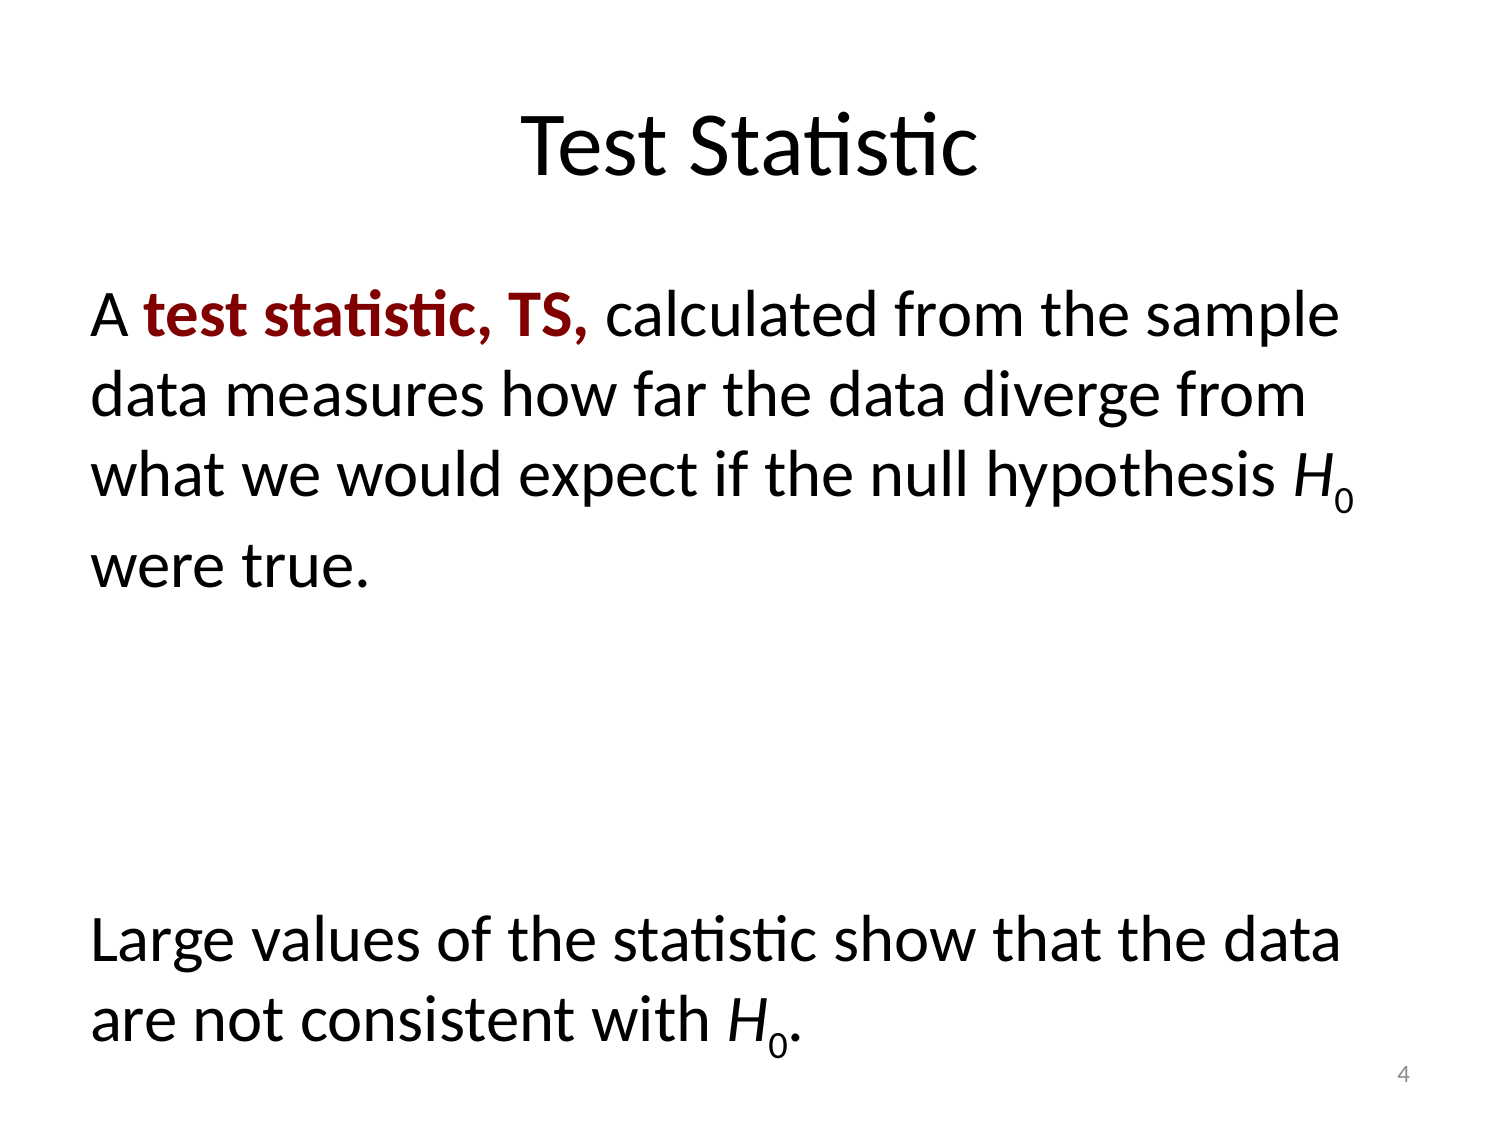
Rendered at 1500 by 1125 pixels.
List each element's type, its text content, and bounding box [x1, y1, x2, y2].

slide_number 4 [1074, 1042, 1425, 1103]
title Test Statistic [75, 45, 1425, 233]
